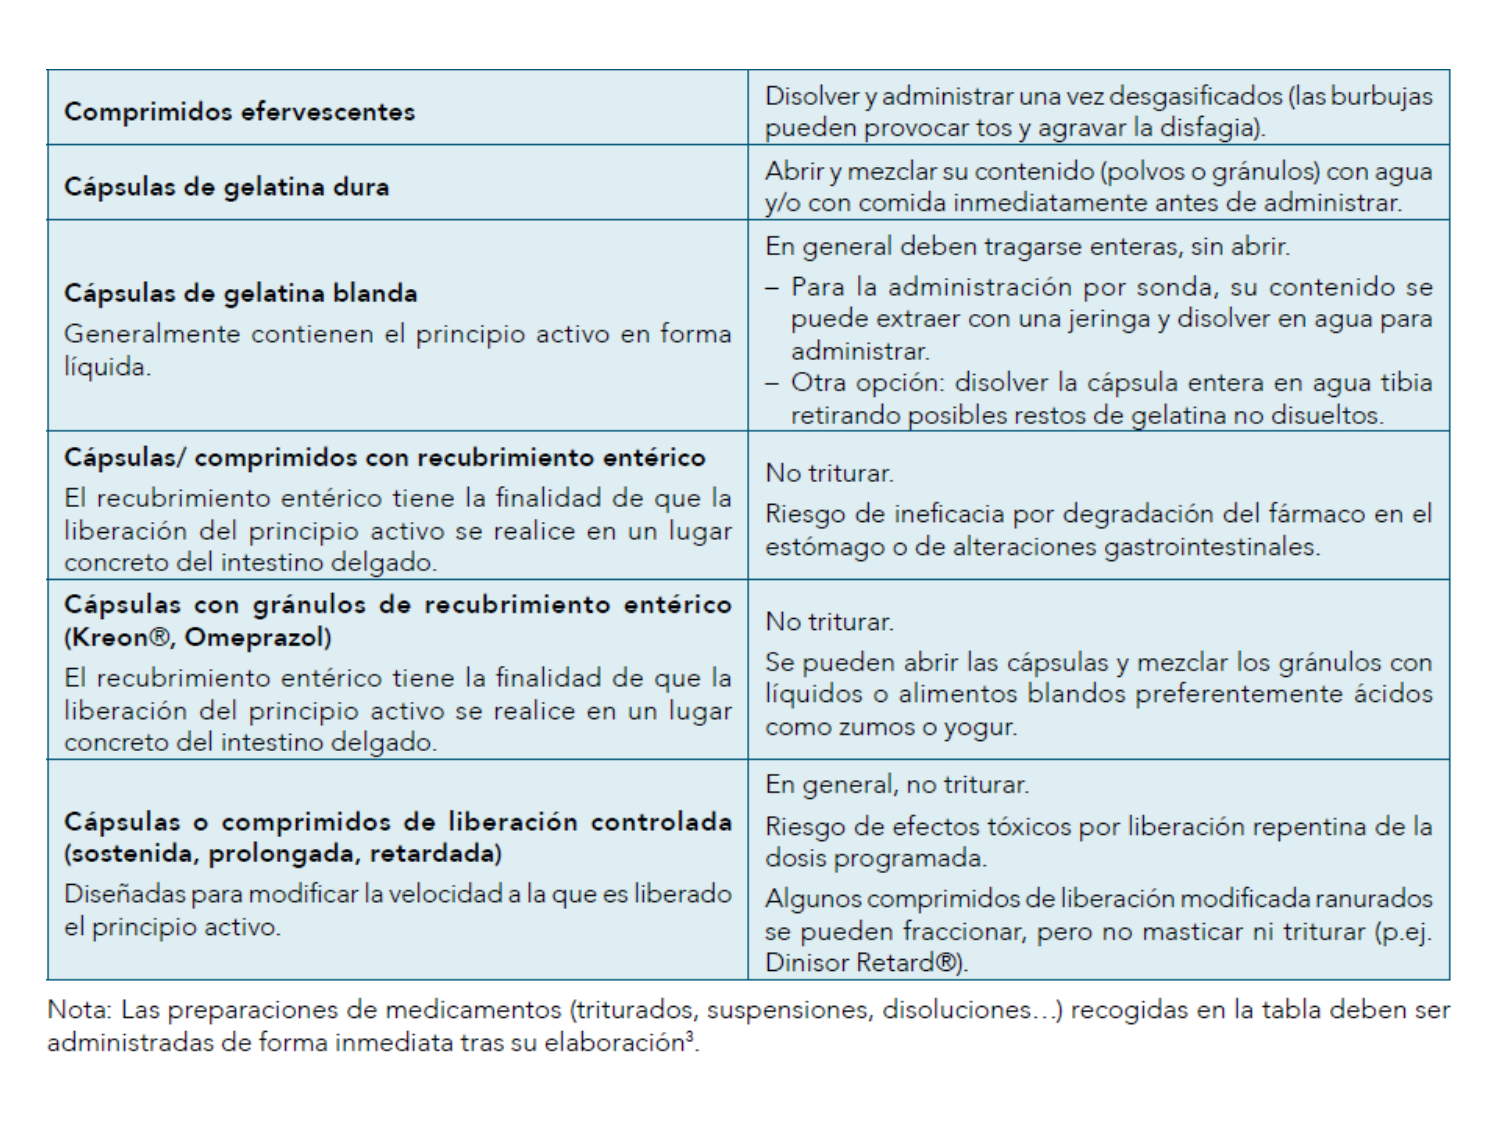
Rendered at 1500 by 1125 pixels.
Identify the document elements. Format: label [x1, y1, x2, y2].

picture [46, 69, 1454, 1056]
